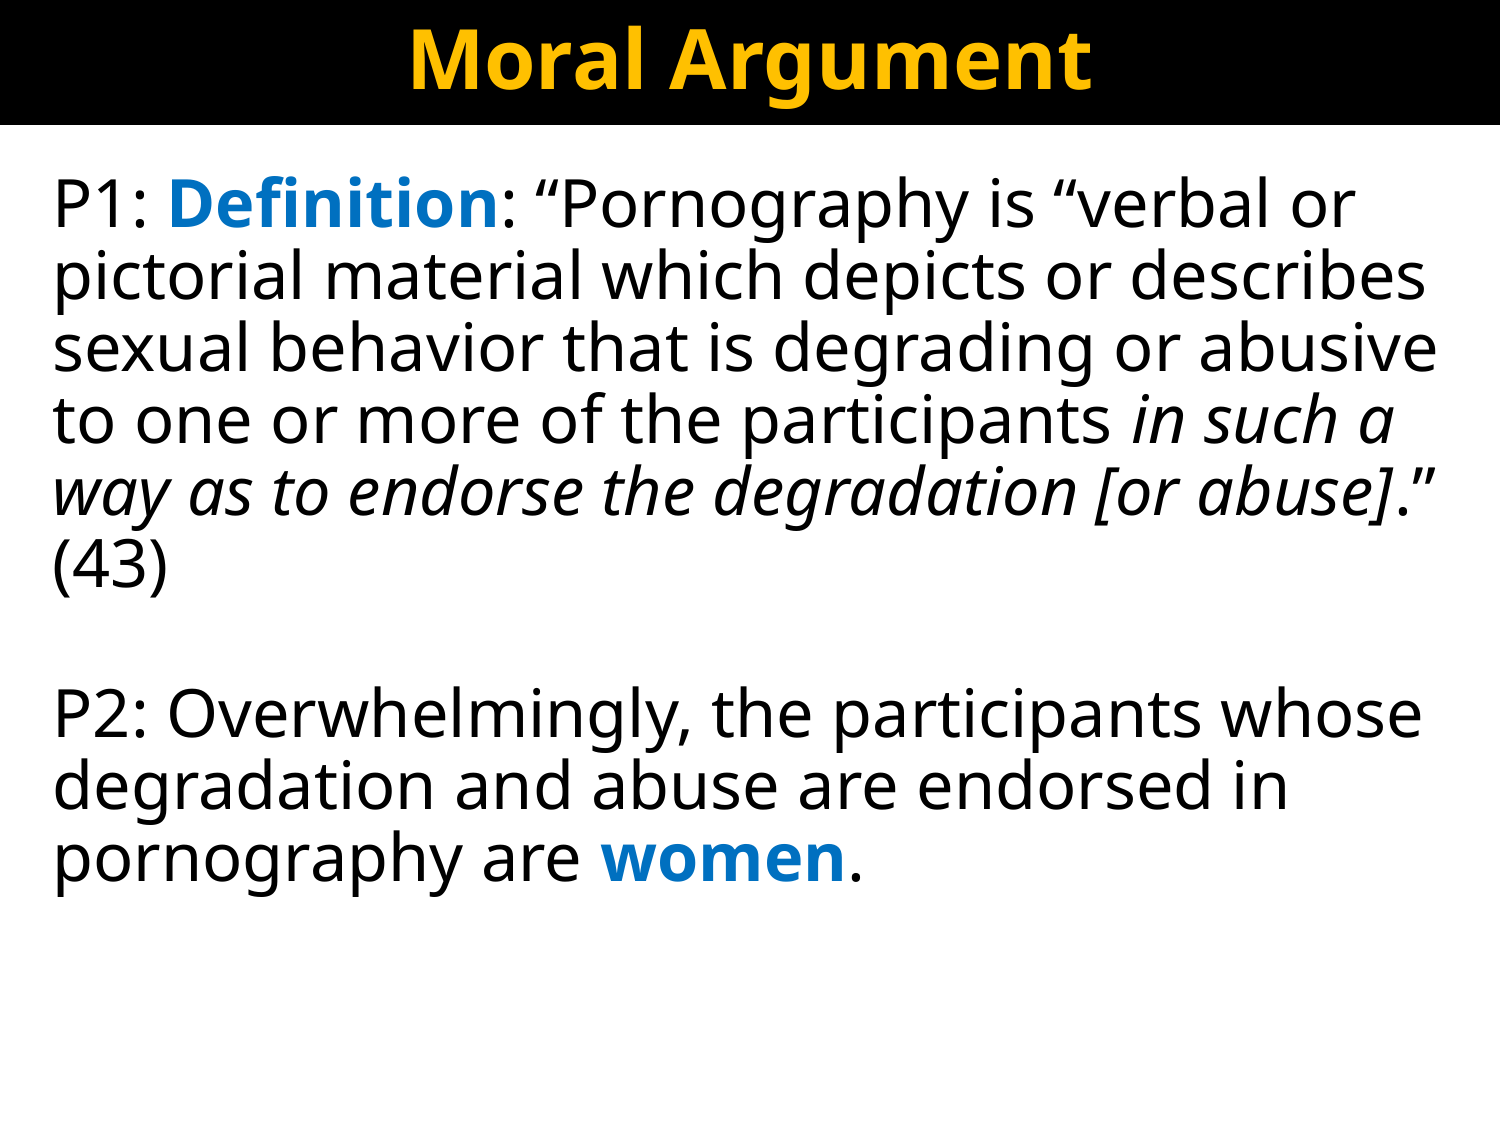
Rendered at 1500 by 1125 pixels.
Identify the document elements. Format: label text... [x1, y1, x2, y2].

list P1: Definition: “Pornography is “verbal or pictorial material which depicts or describes sexual behavior that is degrading or abusive to one or more of the participants in such a way as to endorse the degradation [or abuse].” (43) P2: Overwhelmingly, the participants whose degradation and abuse are endorsed in pornography are women. [37, 162, 1463, 1063]
title Moral Argument [0, 0, 1500, 125]
